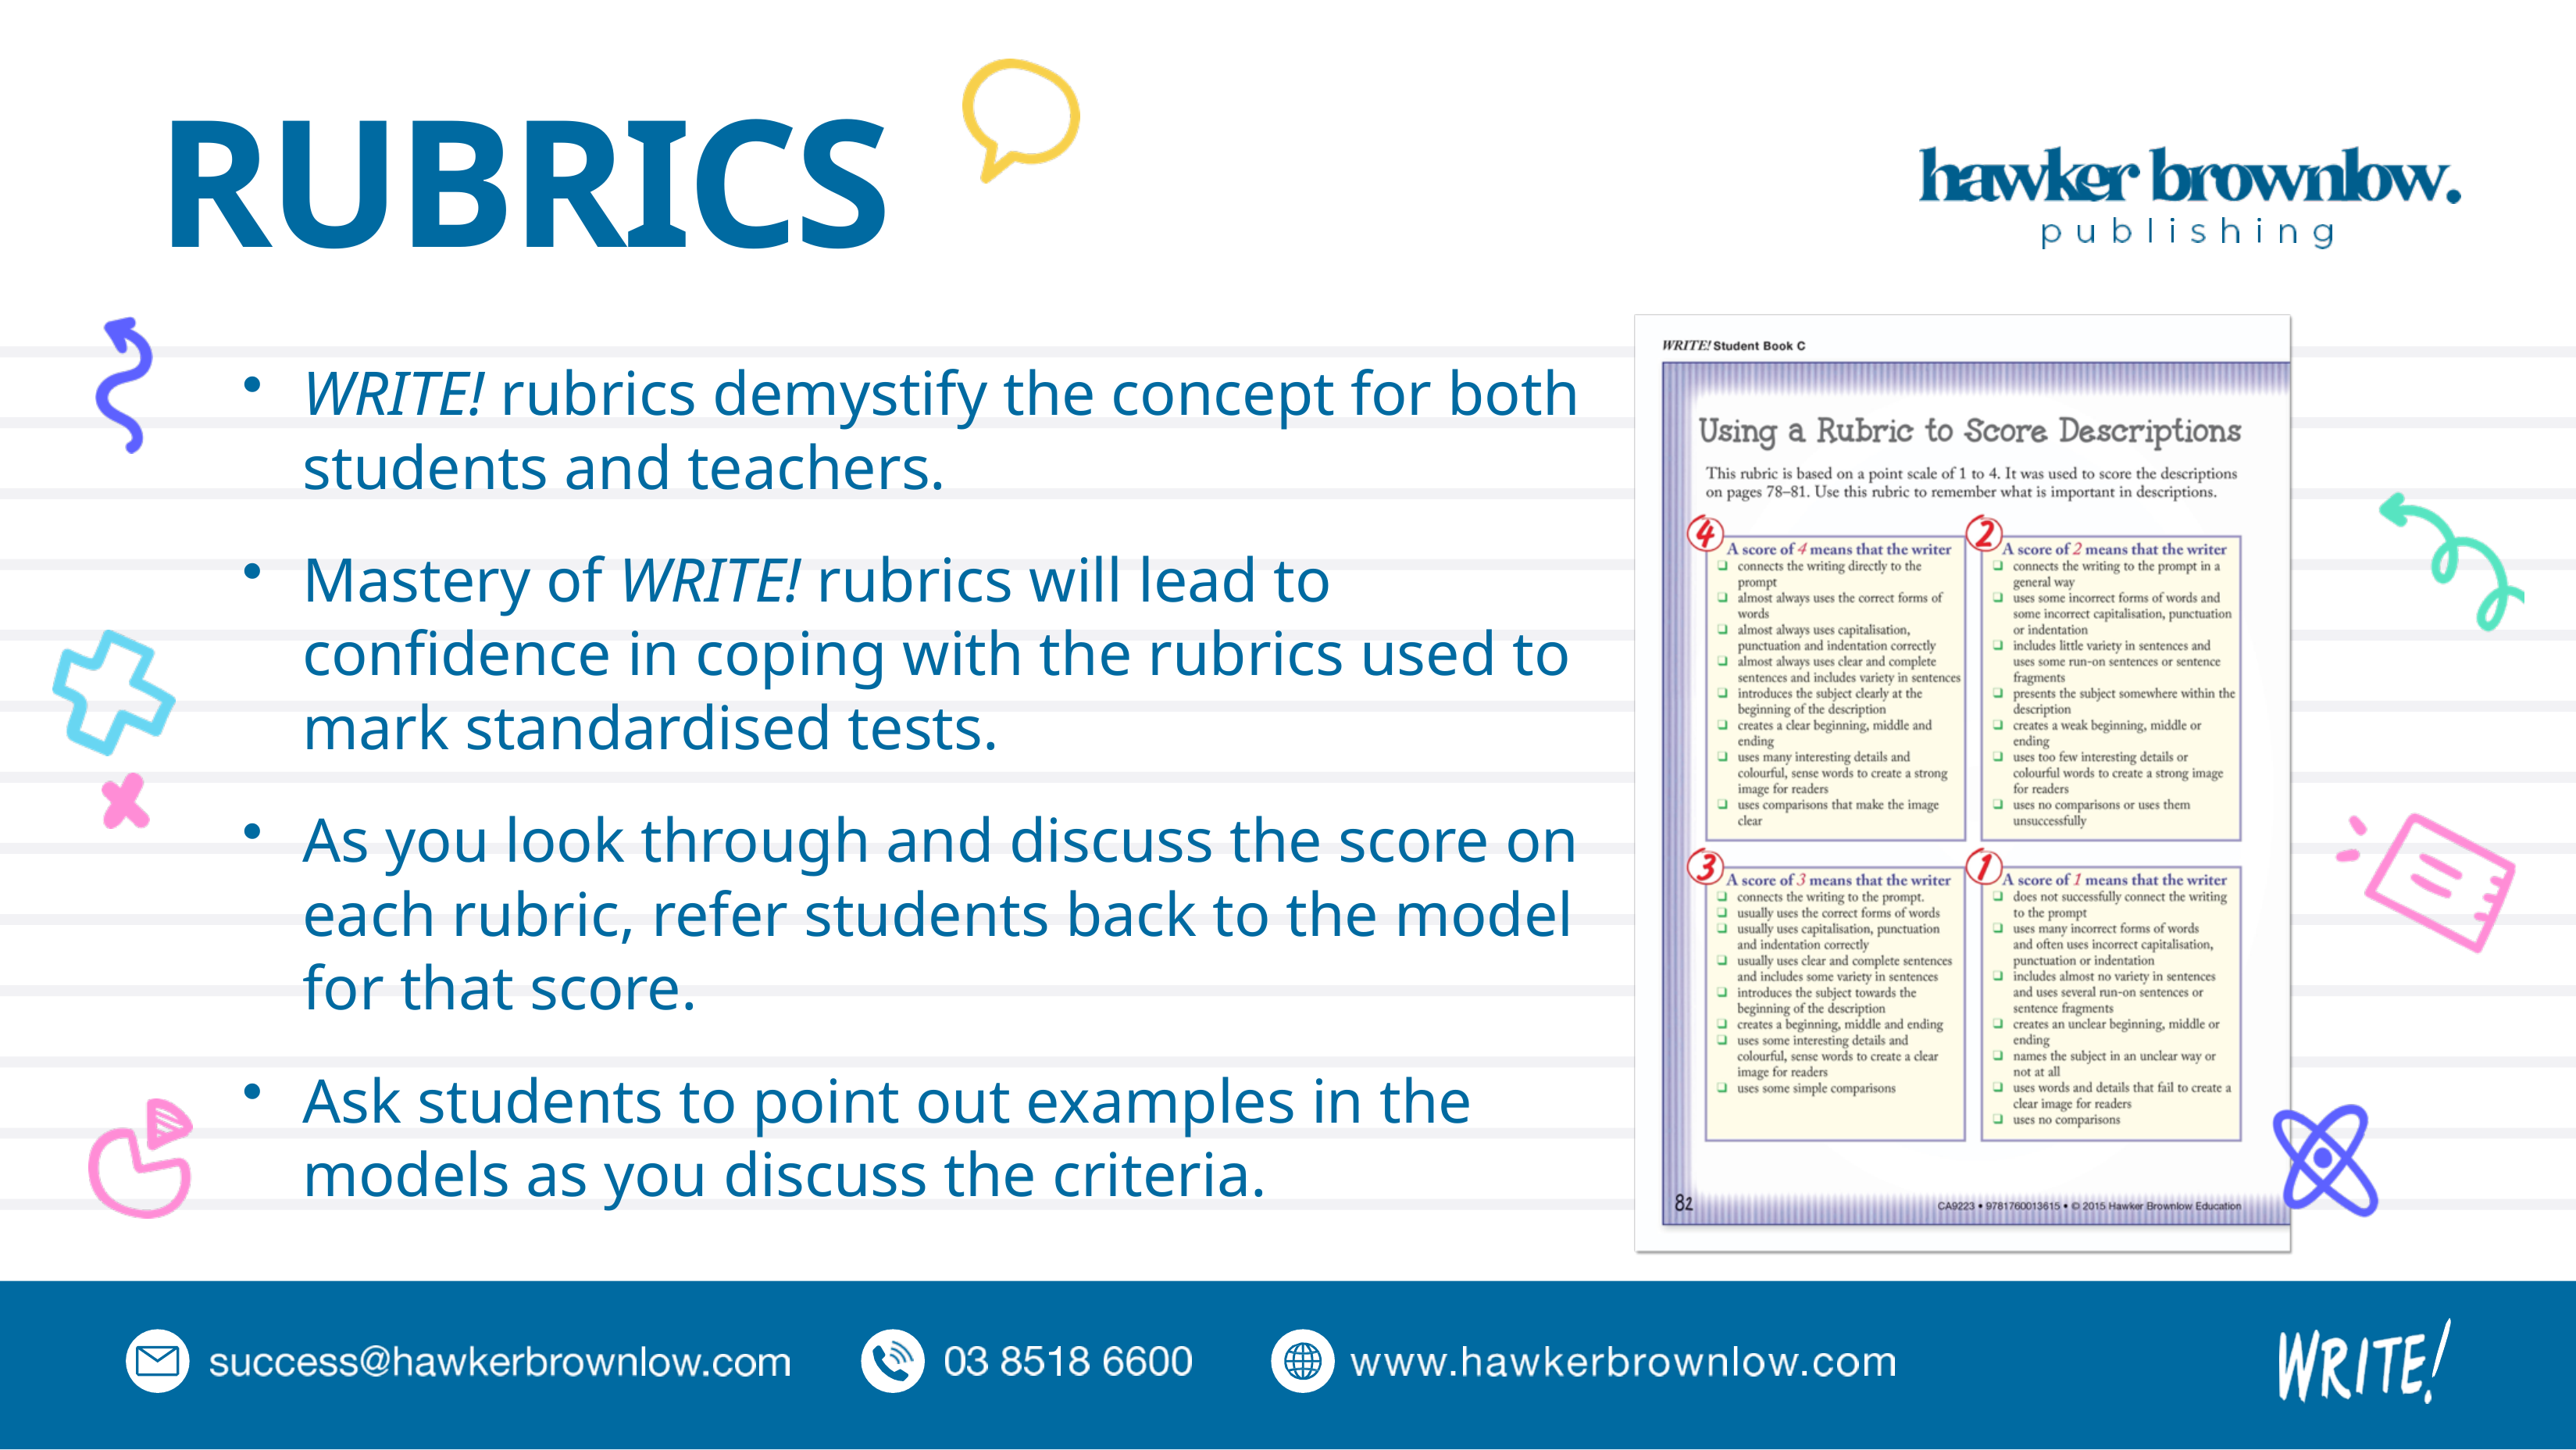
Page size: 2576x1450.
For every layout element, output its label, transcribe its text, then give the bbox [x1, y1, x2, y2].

text_box WRITE! rubrics demystify the concept for both students and teachers. Mastery of WRITE! rubrics will lead to confidence in coping with the rubrics used to mark standardised tests. As you look through and discuss the score on each rubric, refer students back to the model for that score. Ask students to point out examples in the models as you discuss the criteria. [241, 353, 1621, 1209]
picture [2190, 224, 2206, 243]
picture [2088, 166, 2100, 184]
picture [2113, 217, 2132, 243]
picture [95, 316, 153, 454]
picture [1632, 312, 2524, 1257]
picture [52, 630, 177, 756]
title RUBRICS [122, 43, 1864, 312]
picture [2043, 224, 2061, 249]
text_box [0, 1280, 2576, 1450]
text_box [2257, 225, 2260, 243]
picture [2314, 224, 2332, 249]
picture [962, 59, 1080, 184]
picture [2148, 145, 2461, 204]
picture [1918, 145, 2141, 202]
picture [1993, 170, 2093, 202]
picture [2082, 182, 2109, 195]
picture [88, 1098, 193, 1220]
text_box [2149, 218, 2152, 243]
picture [2078, 224, 2095, 243]
text_box [2171, 225, 2174, 243]
picture [2225, 217, 2239, 243]
picture [101, 773, 151, 830]
picture [2279, 224, 2296, 243]
